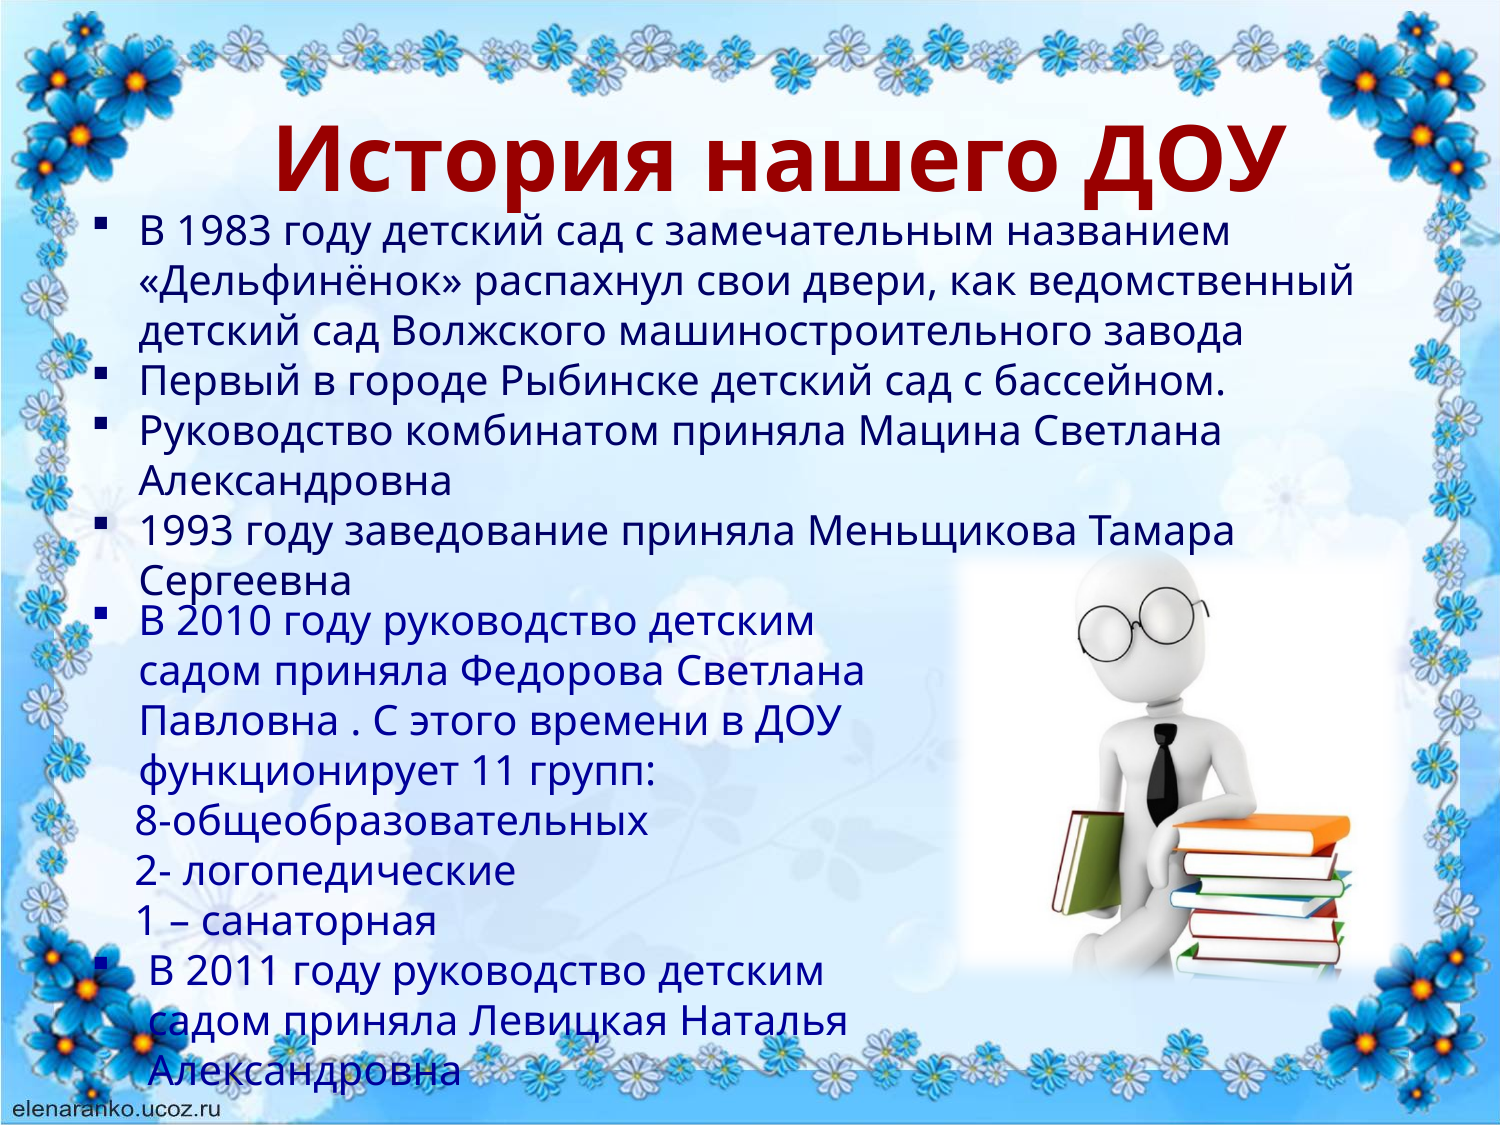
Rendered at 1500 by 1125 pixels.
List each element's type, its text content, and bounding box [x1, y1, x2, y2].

text_box В 2010 году руководство детским садом приняла Федорова Светлана Павловна . С этого времени в ДОУ функционирует 11 групп: 8-общеобразовательных 2- логопедические 1 – санаторная В 2011 году руководство детским садом приняла Левицкая Наталья Александровна [76, 586, 939, 1125]
picture [0, 0, 1500, 1125]
text_box В 1983 году детский сад с замечательным названием «Дельфинёнок» распахнул свои двери, как ведомственный детский сад Волжского машиностроительного завода Первый в городе Рыбинске детский сад с бассейном. Руководство комбинатом приняла Мацина Светлана Александровна 1993 году заведование приняла Меньщикова Тамара Сергеевна [76, 196, 1447, 612]
title История нашего ДОУ [76, 90, 1483, 220]
